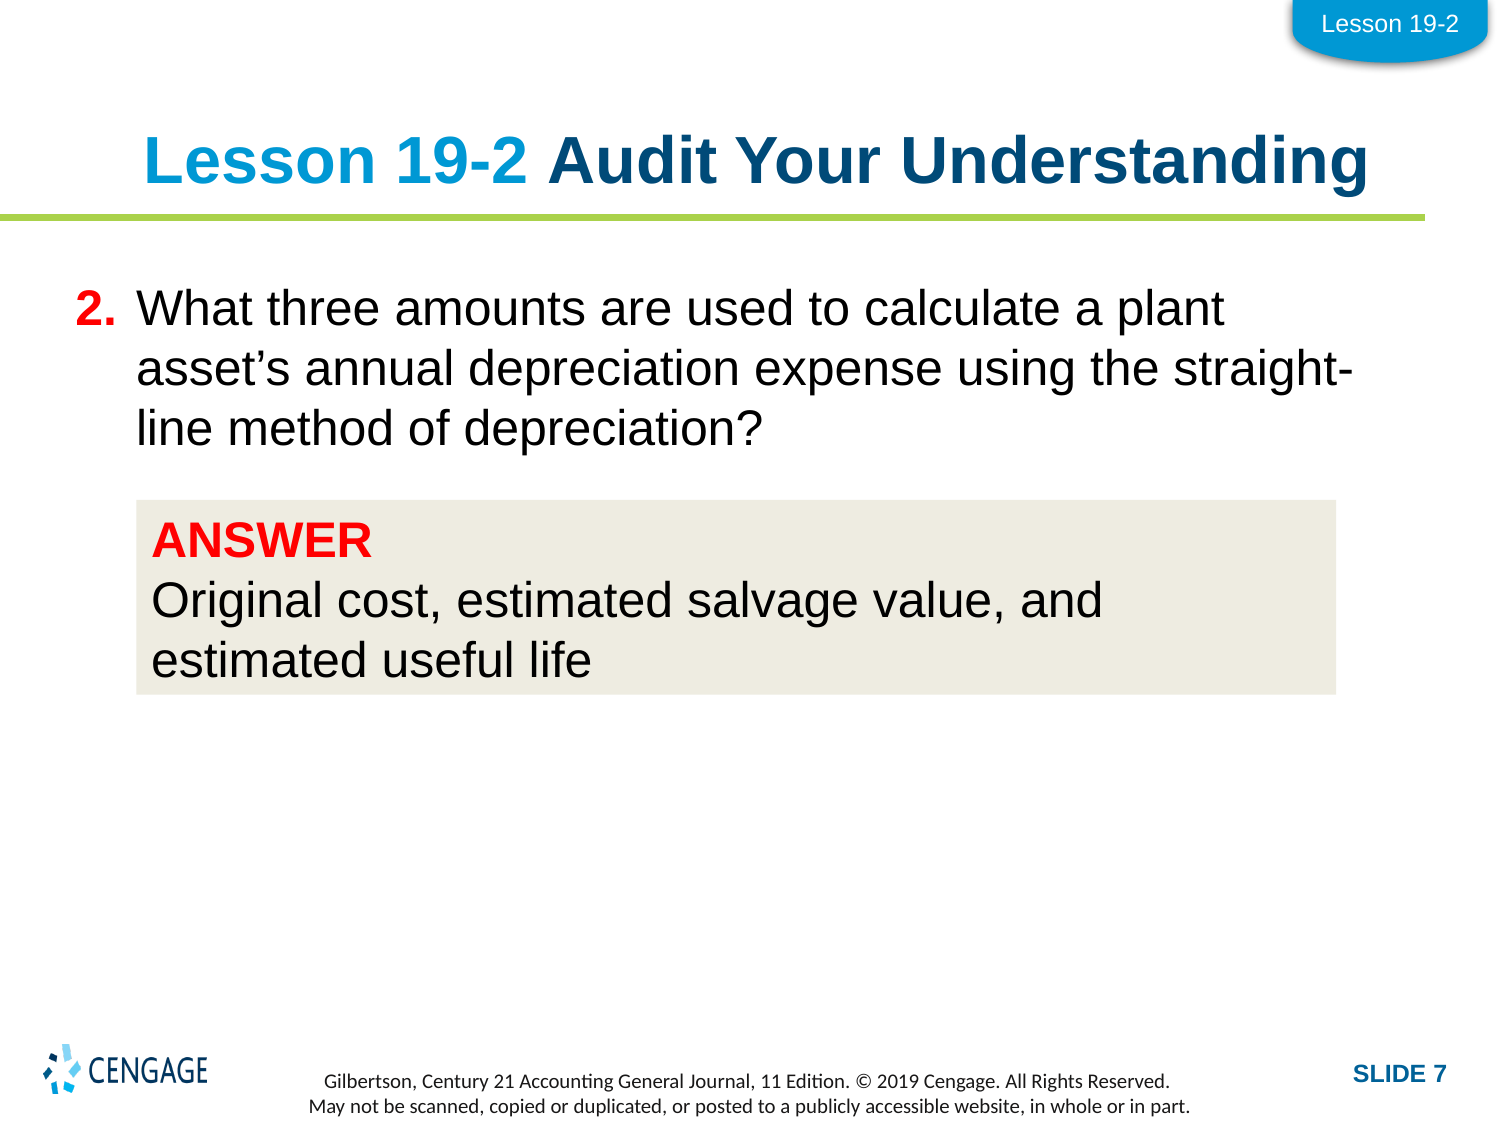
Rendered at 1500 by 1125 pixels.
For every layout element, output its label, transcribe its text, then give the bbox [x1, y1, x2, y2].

list 2. What three amounts are used to calculate a plant asset’s annual depreciation expense using the straight-line method of depreciation? [75, 275, 1394, 502]
text_box [1292, 0, 1488, 63]
title Lesson 19-2 Audit Your Understanding [78, 117, 1437, 228]
text_box Lesson 19-2 [1306, 0, 1475, 45]
picture [43, 1044, 207, 1094]
text_box SLIDE 7 [1162, 1049, 1463, 1095]
text_box ANSWER Original cost, estimated salvage value, and estimated useful life [136, 499, 1337, 695]
